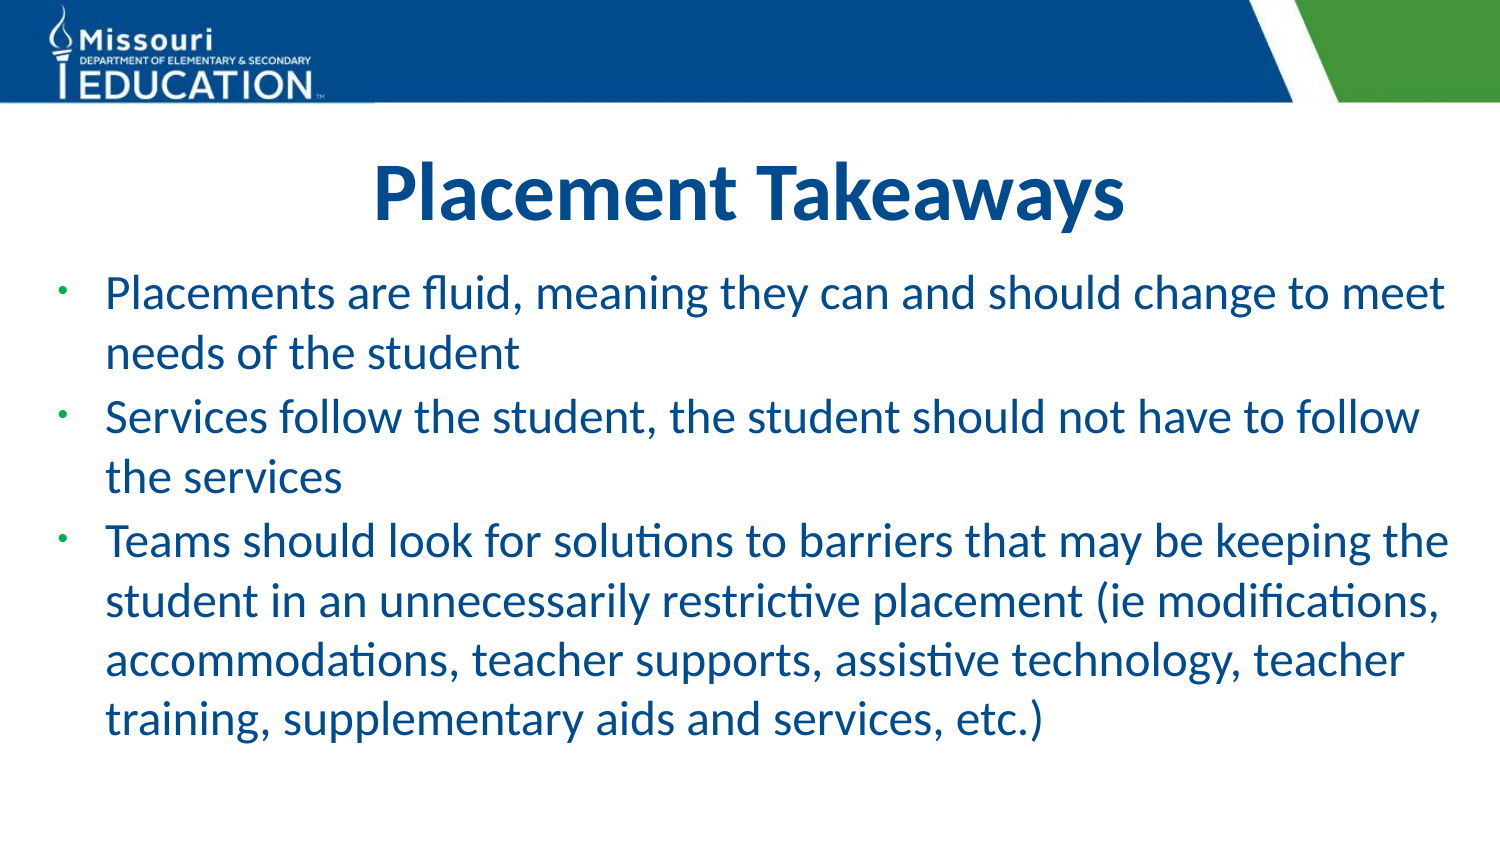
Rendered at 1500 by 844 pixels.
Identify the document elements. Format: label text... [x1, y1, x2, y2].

list Placements are fluid, meaning they can and should change to meet needs of the student Services follow the student, the student should not have to follow the services Teams should look for solutions to barriers that may be keeping the student in an unnecessarily restrictive placement (ie modifications, accommodations, teacher supports, assistive technology, teacher training, supplementary aids and services, etc.) [24, 254, 1475, 810]
title Placement Takeaways [24, 121, 1475, 254]
picture [0, 0, 1500, 844]
